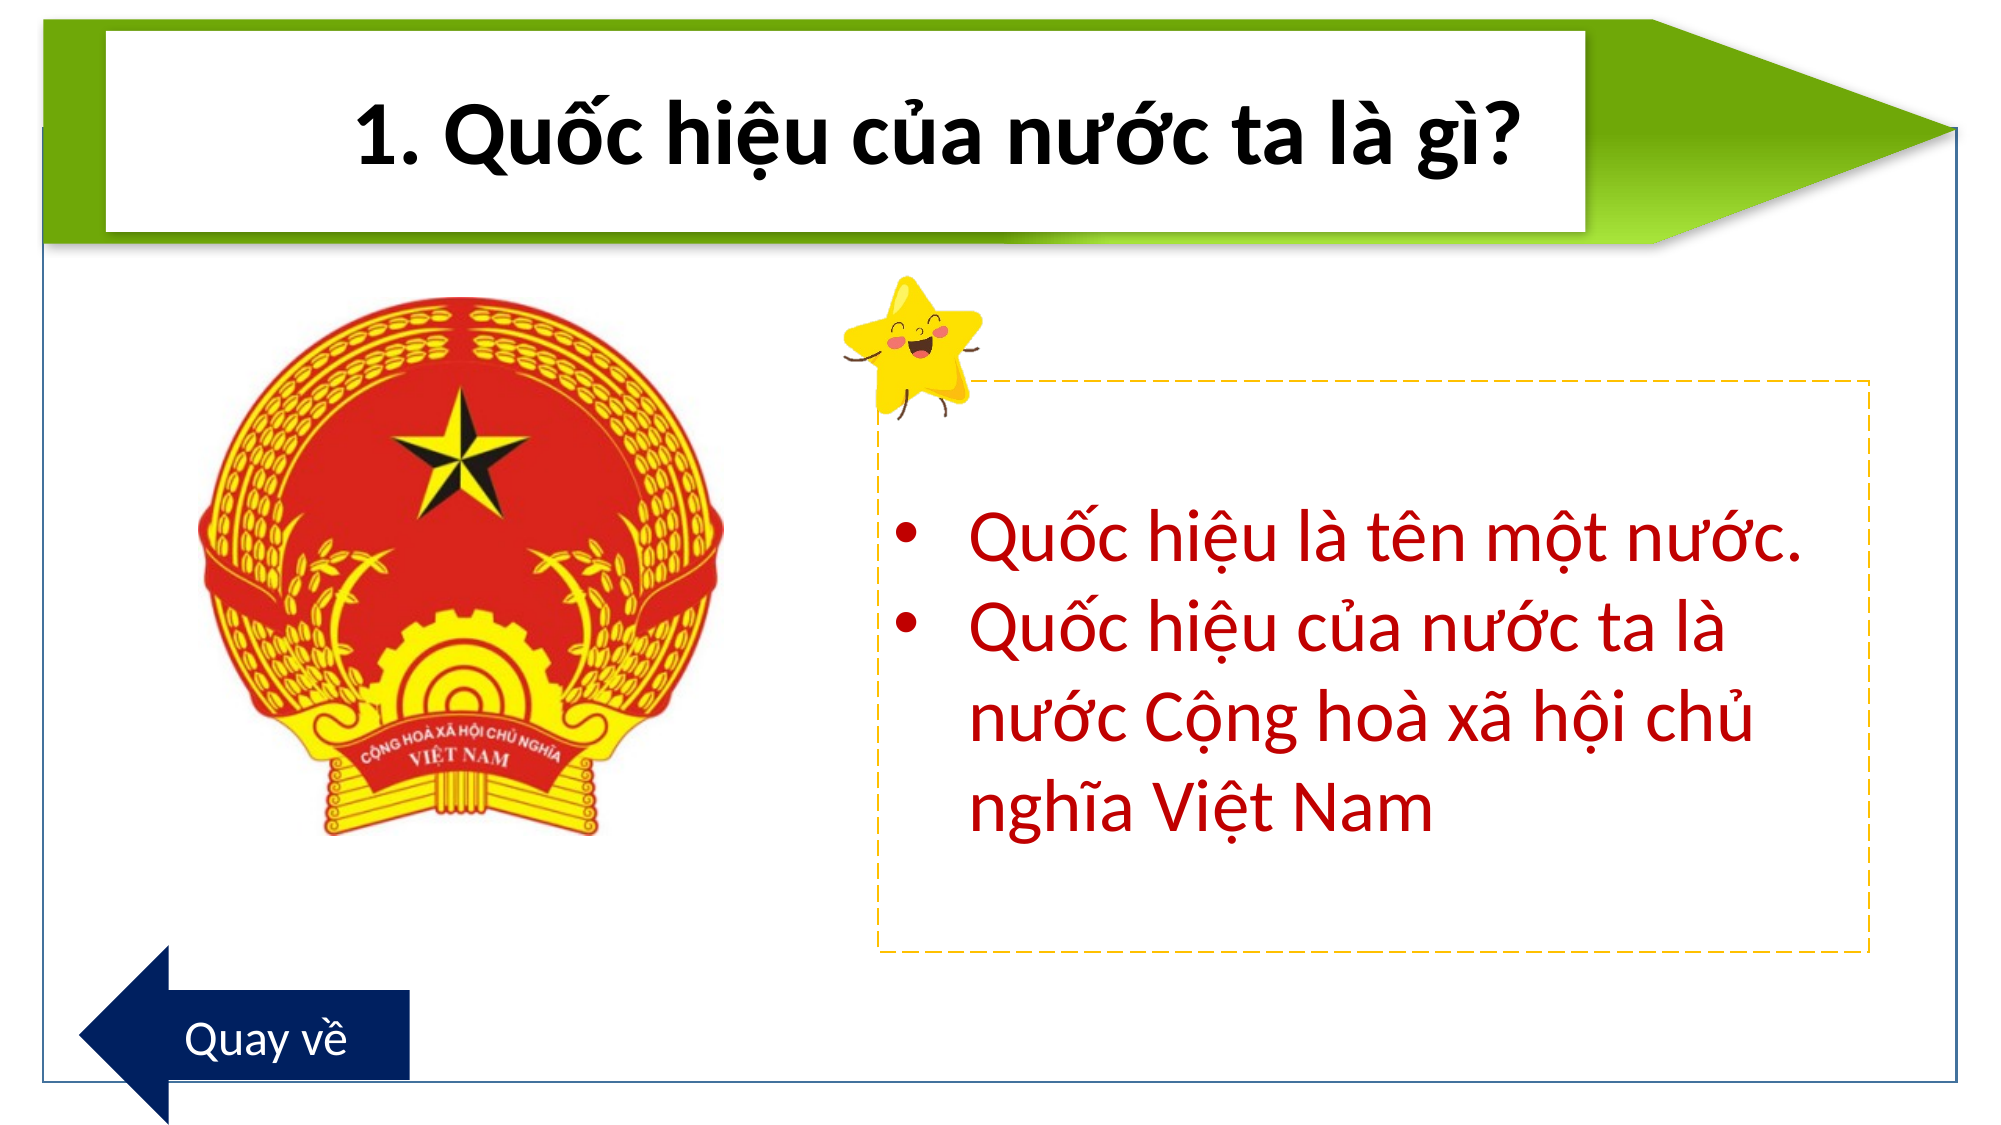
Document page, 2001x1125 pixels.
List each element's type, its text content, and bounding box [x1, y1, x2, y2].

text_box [829, 271, 1870, 953]
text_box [43, 19, 1957, 244]
picture [198, 297, 724, 836]
text_box theå hieän söï thaân thieän, vui veû cuûa caùc baïn trong tranh. [42, 142, 1958, 1083]
text_box Quay về [77, 942, 411, 1125]
